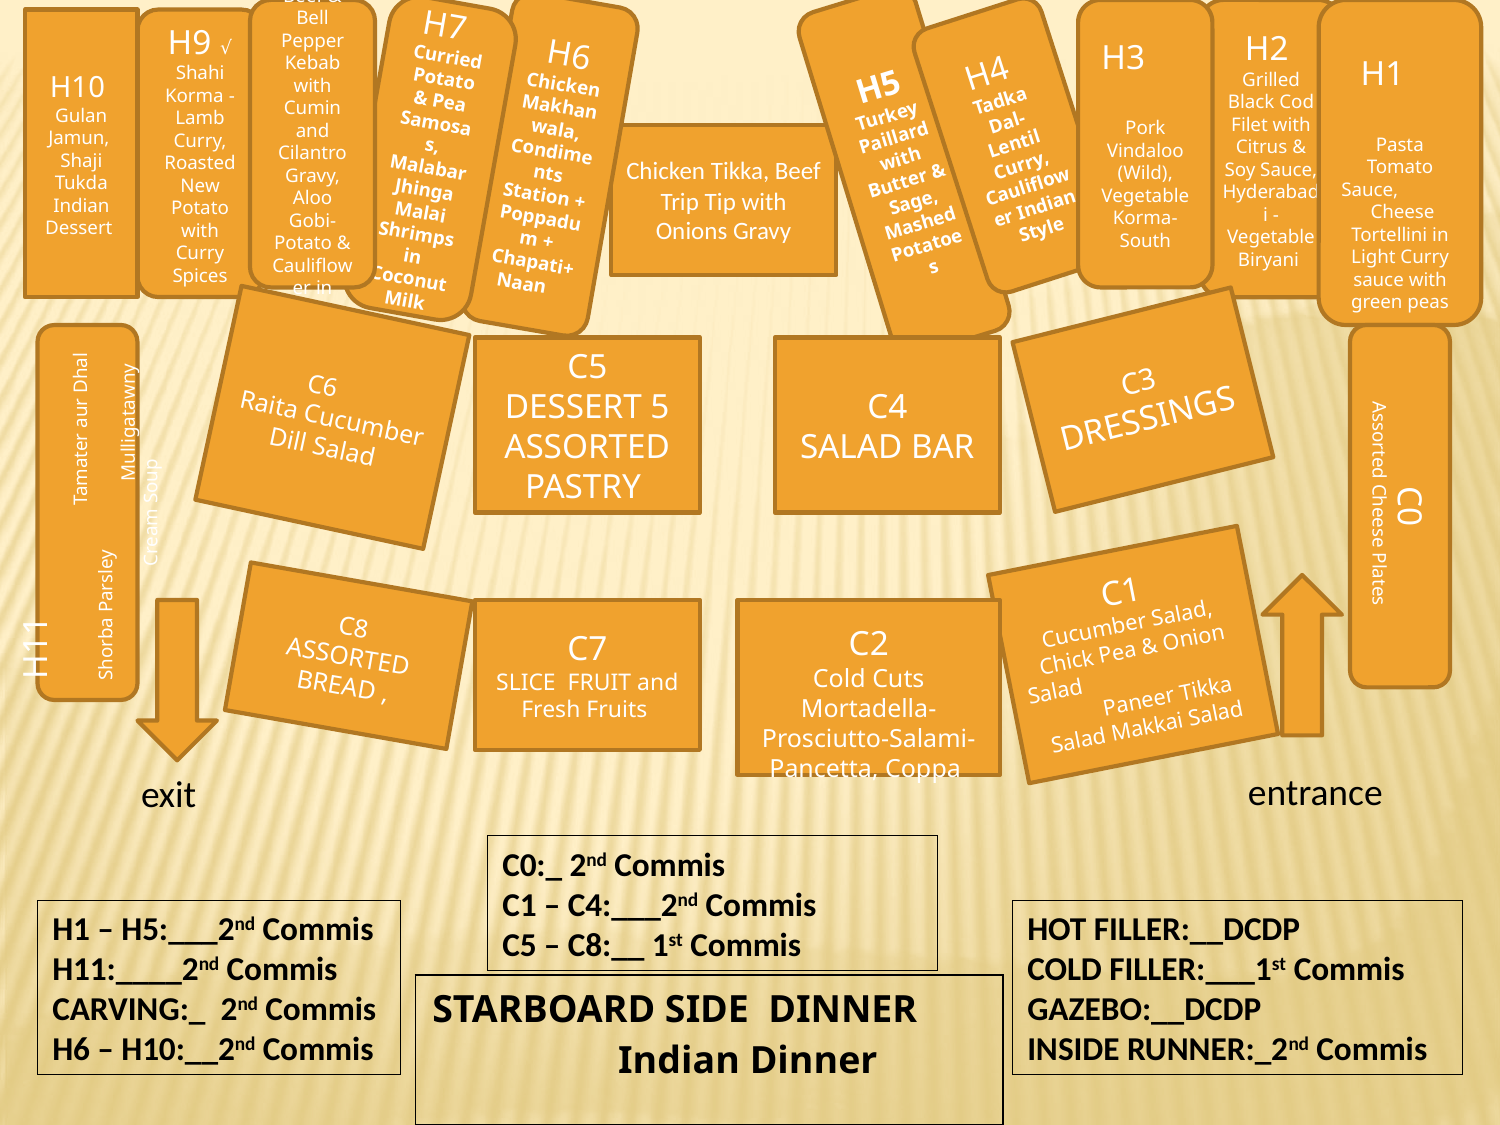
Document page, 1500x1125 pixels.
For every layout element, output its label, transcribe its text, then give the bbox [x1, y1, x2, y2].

text_box [1260, 572, 1344, 738]
text_box H3 Pork Vindaloo (Wild), Vegetable Korma-South [1076, 0, 1215, 290]
text_box C1 Cucumber Salad, Chick Pea & Onion Salad Paneer Tikka Salad Makkai Salad [986, 523, 1281, 786]
text_box H1 – H5:___2nd Commis H11:____2nd Commis CARVING:_ 2nd Commis H6 – H10:__2nd Commis [37, 899, 400, 1075]
text_box H7 Curried Potato & Pea Samosas, Malabar Jhinga Malai Shrimps in Coconut Milk [344, 0, 518, 323]
text_box C6 Raita Cucumber Dill Salad [193, 283, 472, 551]
text_box C2 Cold Cuts Mortadella-Prosciutto-Salami-Pancetta, Coppa [735, 598, 1002, 777]
text_box H10 Gulan Jamun, Shaji Tukda Indian Dessert [23, 7, 140, 299]
text_box C4 SALAD BAR [773, 335, 1002, 515]
text_box entrance [1233, 760, 1400, 821]
text_box C8 ASSORTED BREAD , [222, 560, 475, 752]
text_box exit [0, 762, 338, 823]
text_box C5 DESSERT 5 ASSORTED PASTRY [473, 335, 702, 515]
text_box H9 √ Shahi Korma - Lamb Curry, Roasted New Potato with Curry Spices [140, 7, 258, 300]
text_box HOT FILLER:__DCDP COLD FILLER:___1st Commis GAZEBO:__DCDP INSIDE RUNNER:_2nd Commis [1012, 899, 1463, 1075]
text_box Chicken Tikka, Beef Trip Tip with Onions Gravy [609, 123, 838, 277]
text_box C3 DRESSINGS [1010, 285, 1276, 514]
table_header STARBOARD SIDE DINNER Indian Dinner [416, 976, 1002, 1124]
text_box H5 Turkey Paillard with Butter & Sage, Mashed Potatoes [796, 0, 1012, 335]
text_box C0 Assorted Cheese Plates [1347, 322, 1453, 690]
text_box C7 SLICE FRUIT and Fresh Fruits [473, 598, 702, 752]
text_box H6 Chicken Makhanwala, Condiments Station + Poppadum + Chapati+Naan [464, 0, 640, 335]
text_box H2 Grilled Black Cod Filet with Citrus & Soy Sauce, Hyderabadi - Vegetable Biryani [1201, 0, 1331, 300]
text_box C0:_ 2nd Commis C1 – C4:___2nd Commis C5 – C8:__ 1st Commis [487, 835, 938, 971]
text_box H4 Tadka Dal- Lentil Curry, Cauliflower Indian Style [911, 0, 1077, 295]
text_box H8 Beef & Bell Pepper Kebab with Cumin and Cilantro Gravy, Aloo Gobi- Potato & Cauliflower in Indian Spices [247, 0, 378, 290]
text_box H1 Pasta Tomato Sauce, Cheese Tortellini in Light Curry sauce with green peas [1316, 0, 1484, 328]
text_box H11 Tamater aur Dhal Shorba Parsley Mulligatawny Cream Soup [35, 322, 140, 703]
text_box [135, 597, 219, 763]
